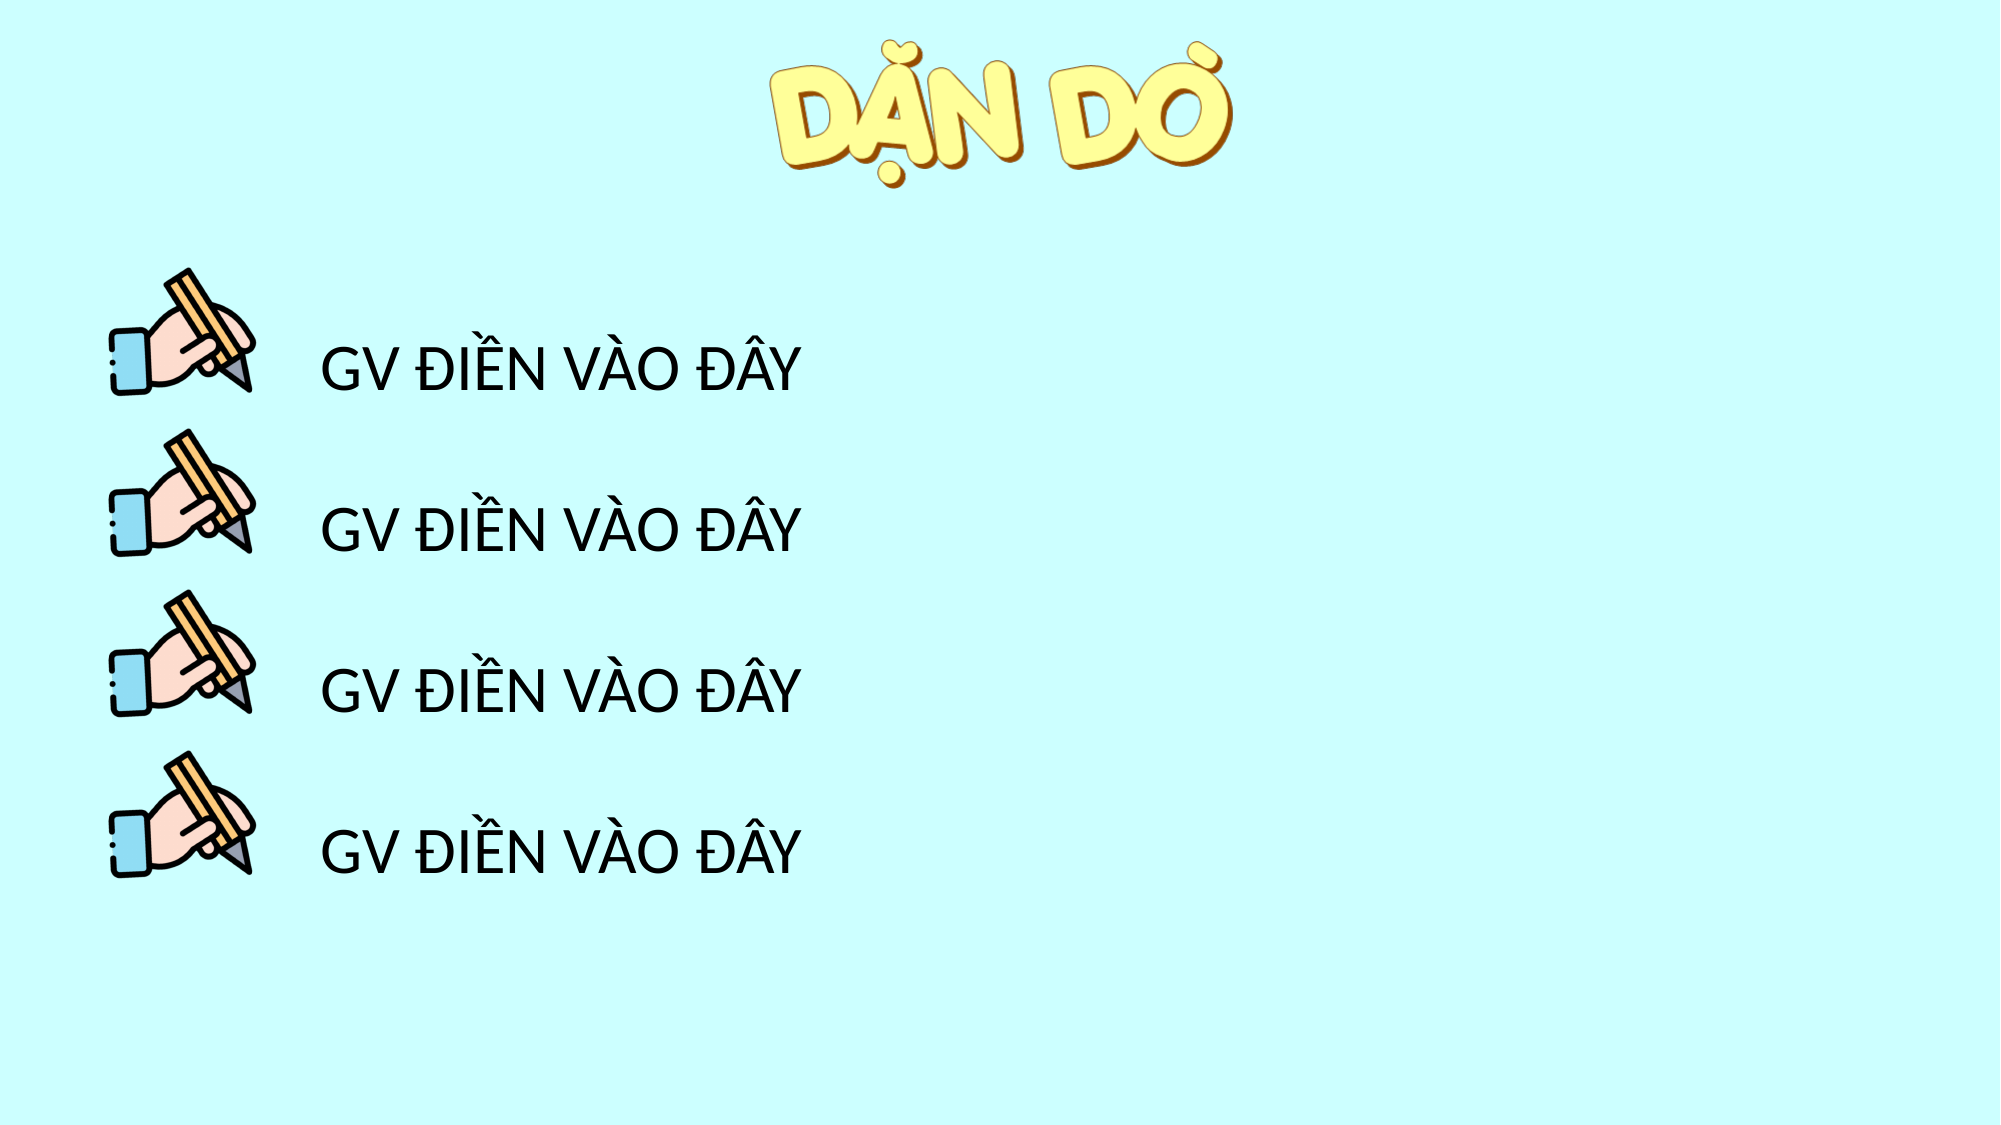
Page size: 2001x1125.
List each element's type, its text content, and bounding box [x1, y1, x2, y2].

text_box GV ĐIỀN VÀO ĐÂY [305, 598, 1840, 733]
picture [96, 249, 275, 910]
picture [502, 27, 1501, 194]
text_box GV ĐIỀN VÀO ĐÂY [305, 759, 1840, 894]
text_box GV ĐIỀN VÀO ĐÂY [305, 276, 1840, 411]
text_box GV ĐIỀN VÀO ĐÂY [305, 437, 1840, 572]
